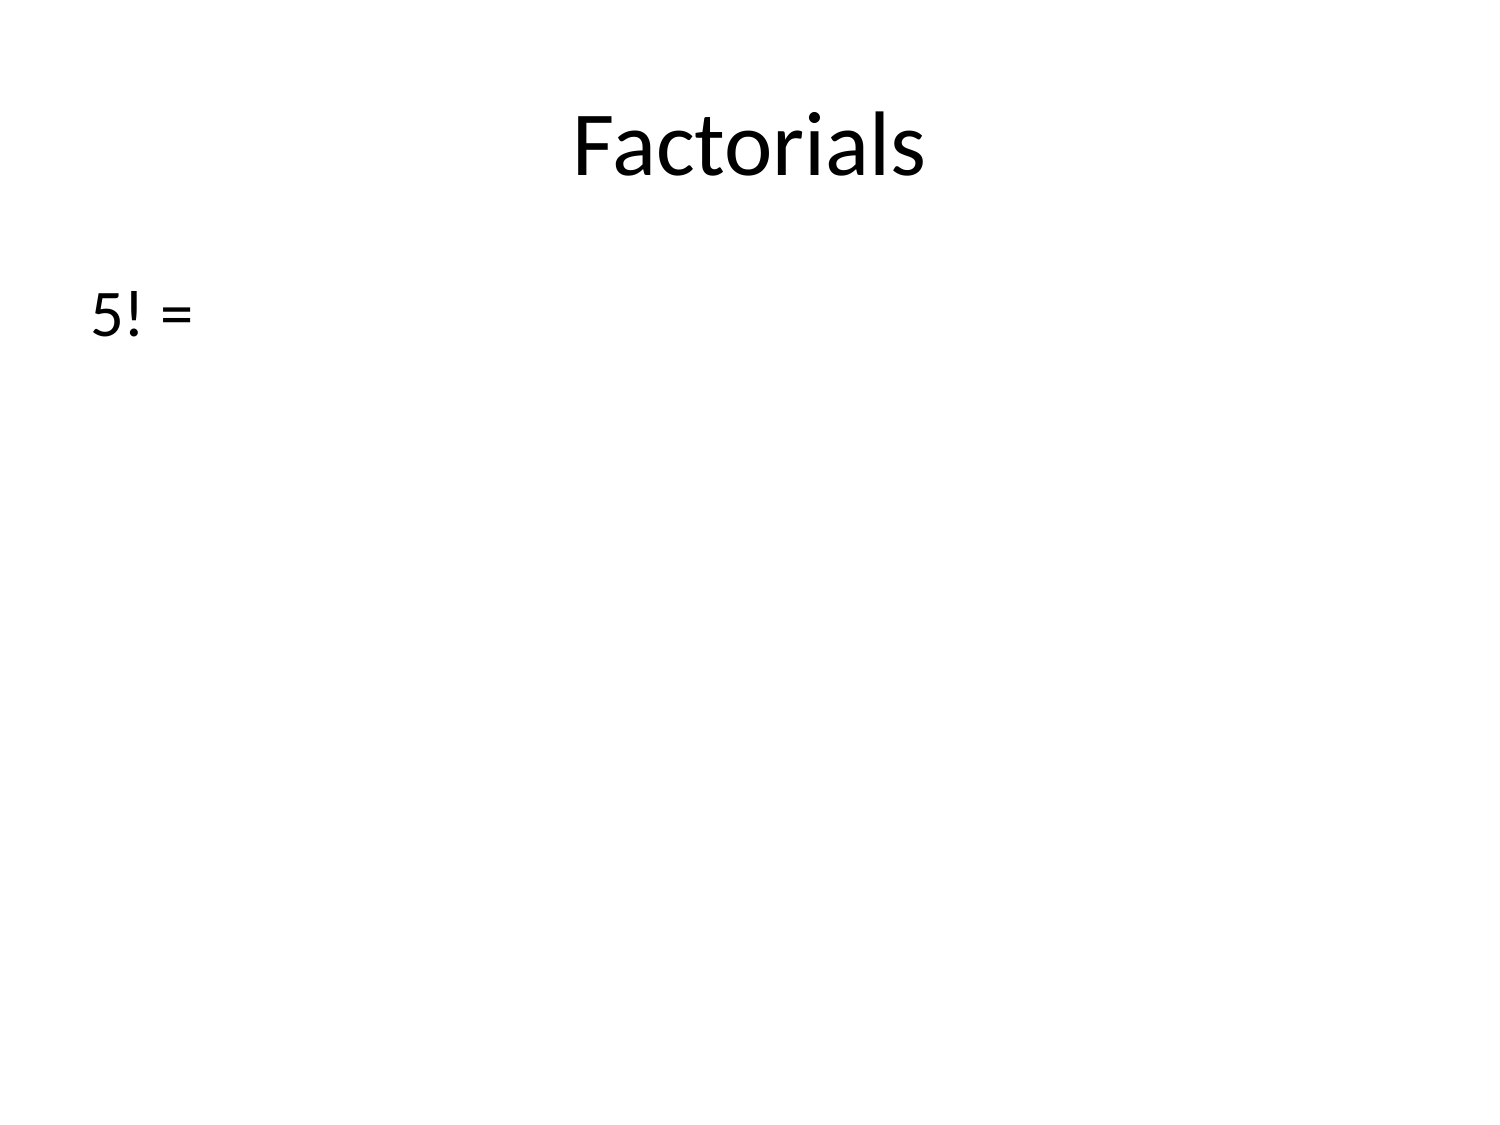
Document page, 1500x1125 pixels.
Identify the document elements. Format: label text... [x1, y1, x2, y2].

list 5! = [75, 262, 1425, 1005]
title Factorials [75, 45, 1425, 233]
